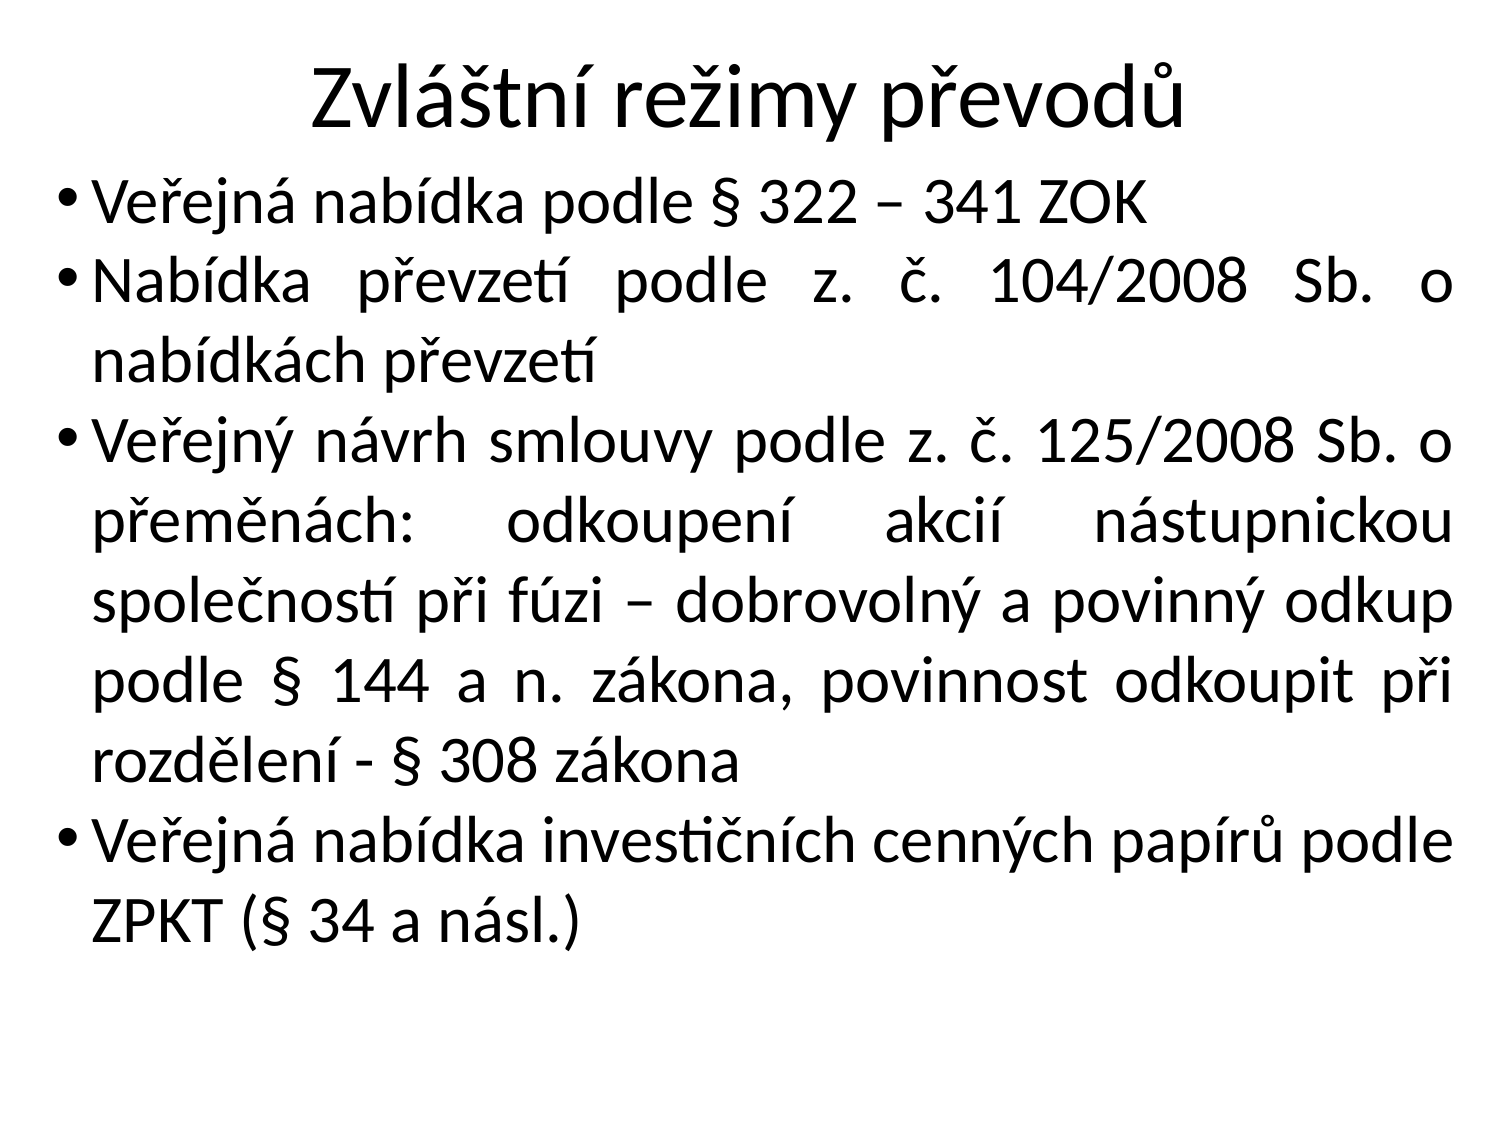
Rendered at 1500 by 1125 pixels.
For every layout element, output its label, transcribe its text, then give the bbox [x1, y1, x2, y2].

text_box Veřejná nabídka podle § 322 – 341 ZOK Nabídka převzetí podle z. č. 104/2008 Sb. o nabídkách převzetí Veřejný návrh smlouvy podle z. č. 125/2008 Sb. o přeměnách: odkoupení akcií nástupnickou společností při fúzi – dobrovolný a povinný odkup podle § 144 a n. zákona, povinnost odkoupit při rozdělení - § 308 zákona Veřejná nabídka investičních cenných papírů podle ZPKT (§ 34 a násl.) [41, 148, 1471, 1083]
text_box Zvláštní režimy převodů [74, 45, 1425, 138]
